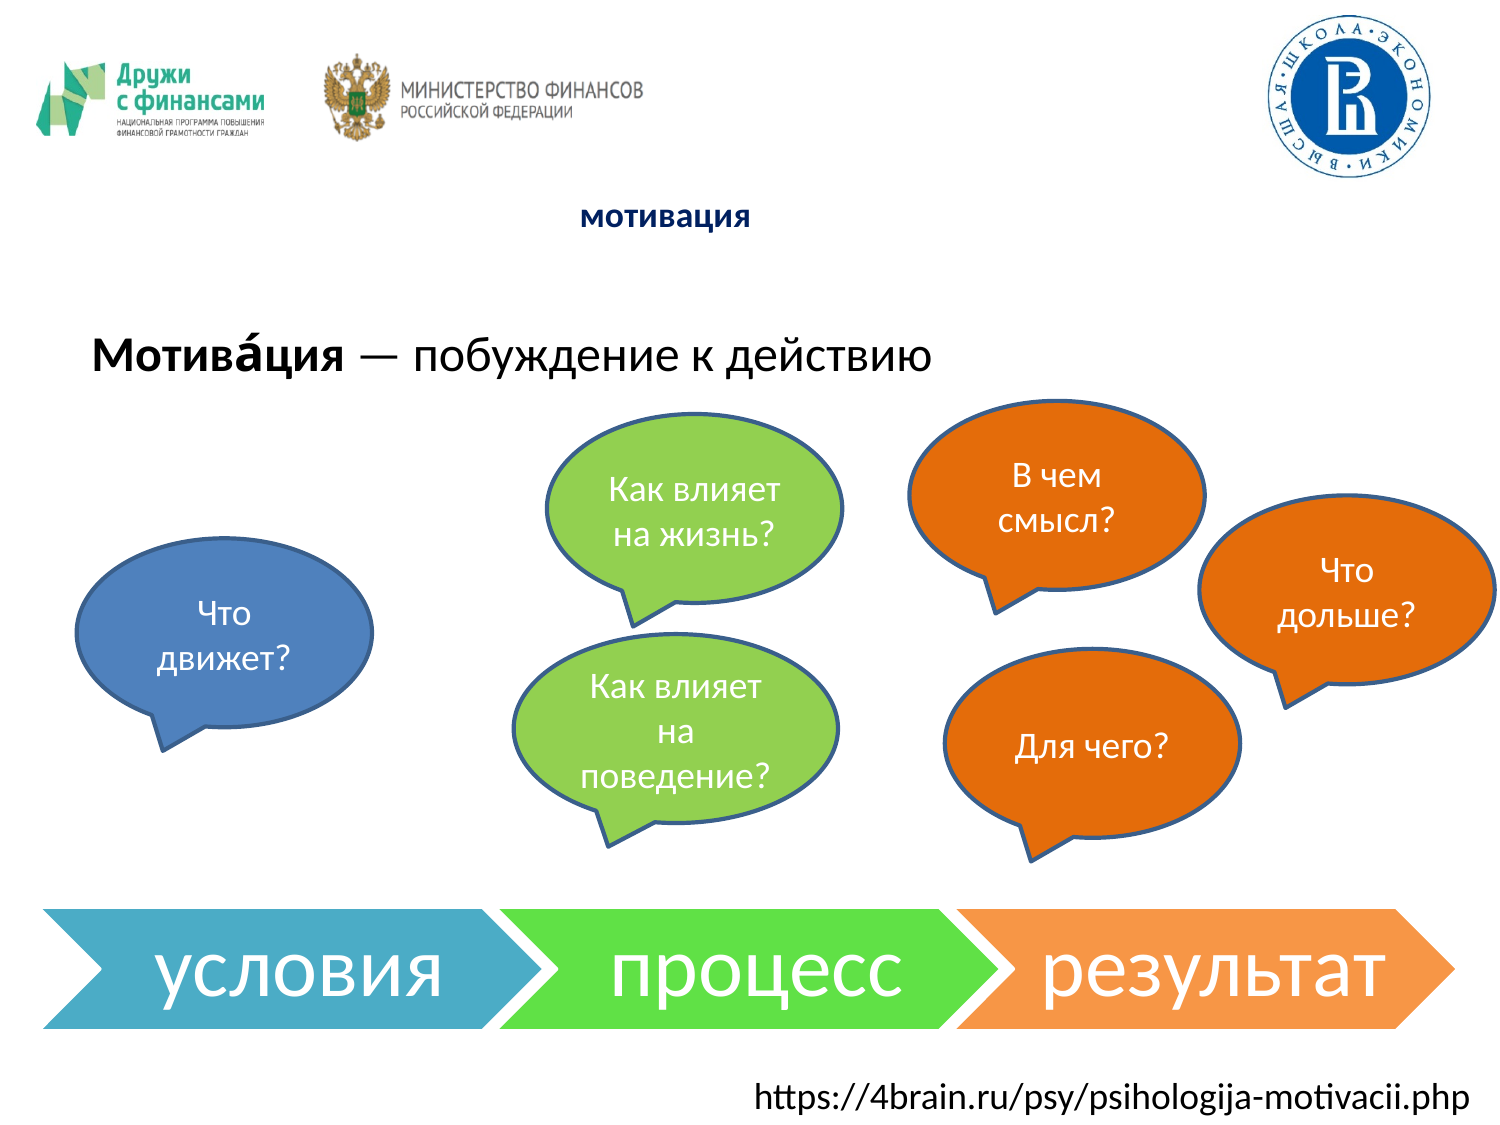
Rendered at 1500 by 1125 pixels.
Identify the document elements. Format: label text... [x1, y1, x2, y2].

text_box Что движет? [74, 536, 375, 753]
text_box Мотива́ция — побуждение к действию [76, 314, 1058, 390]
text_box Для чего? [942, 646, 1243, 864]
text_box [36, 906, 1459, 1032]
text_box В чем смысл? [907, 398, 1207, 616]
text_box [36, 34, 652, 157]
text_box Что дольше? [1197, 493, 1497, 710]
text_box Как влияет на жизнь? [544, 411, 845, 629]
title мотивация [3, 183, 1328, 243]
text_box https://4brain.ru/psy/psihologija-motivacii.php [739, 1064, 1487, 1125]
picture [1261, 15, 1435, 182]
text_box Как влияет на поведение? [511, 631, 841, 849]
